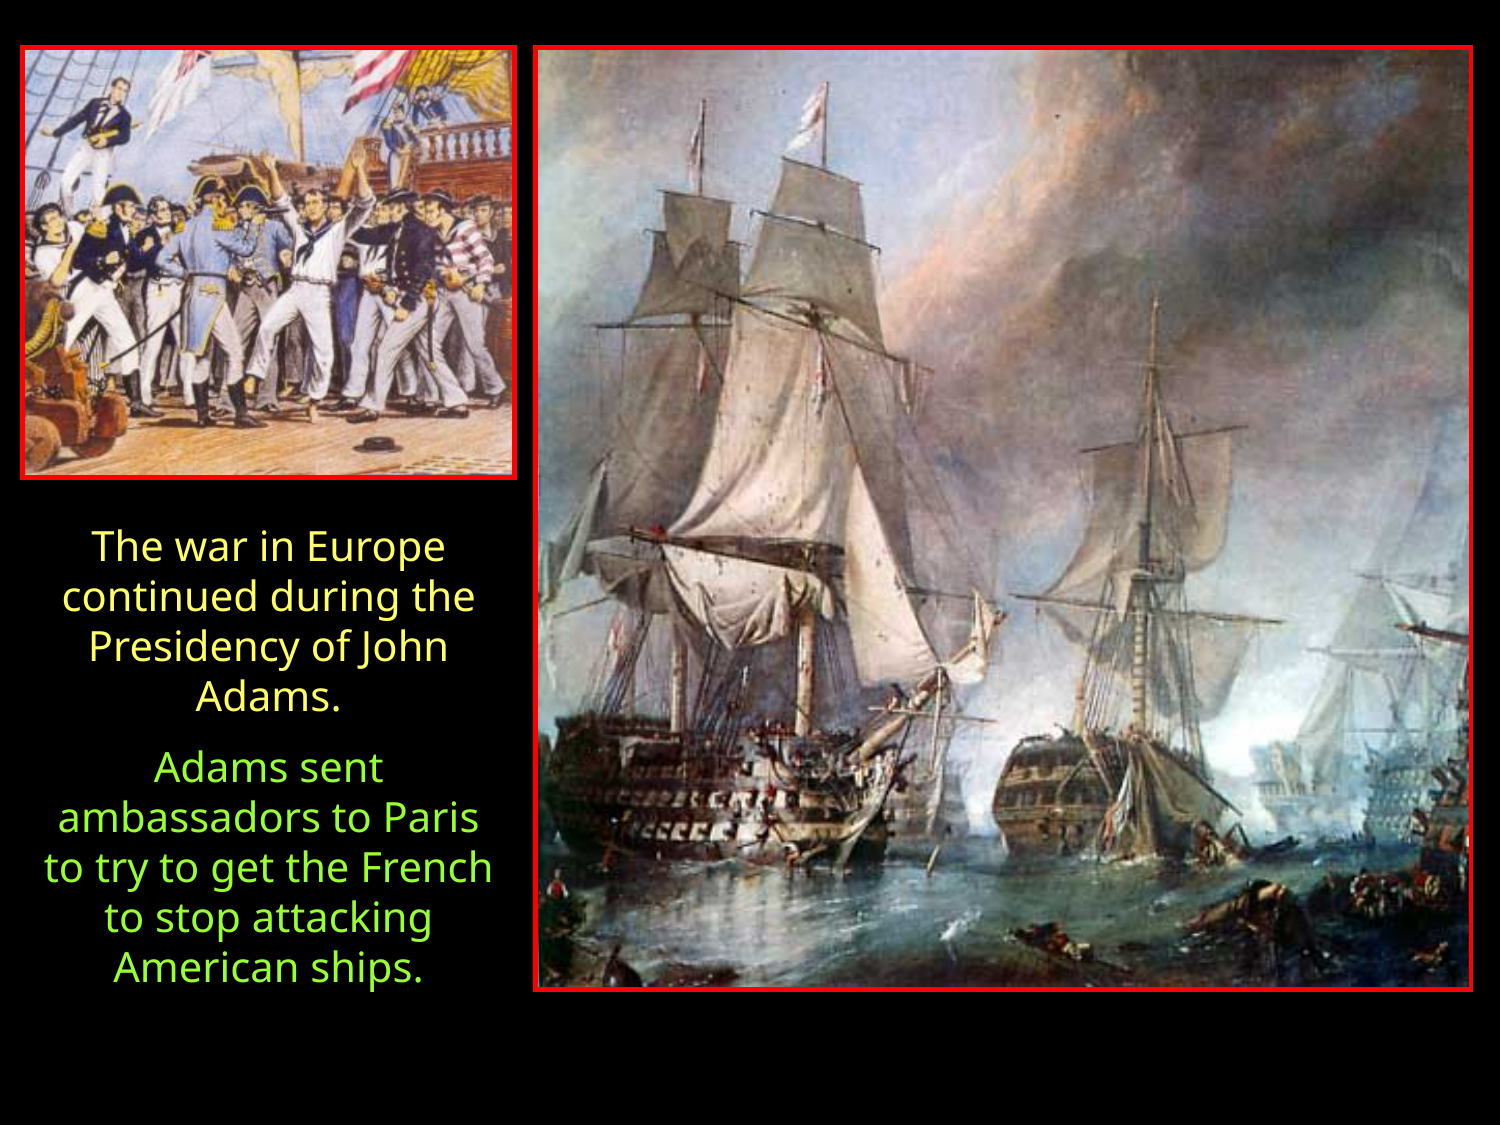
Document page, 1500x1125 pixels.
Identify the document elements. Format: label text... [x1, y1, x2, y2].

text_box The war in Europe continued during the Presidency of John Adams. Adams sent ambassadors to Paris to try to get the French to stop attacking American ships. [24, 512, 513, 999]
picture [537, 49, 1469, 988]
picture [24, 49, 513, 476]
